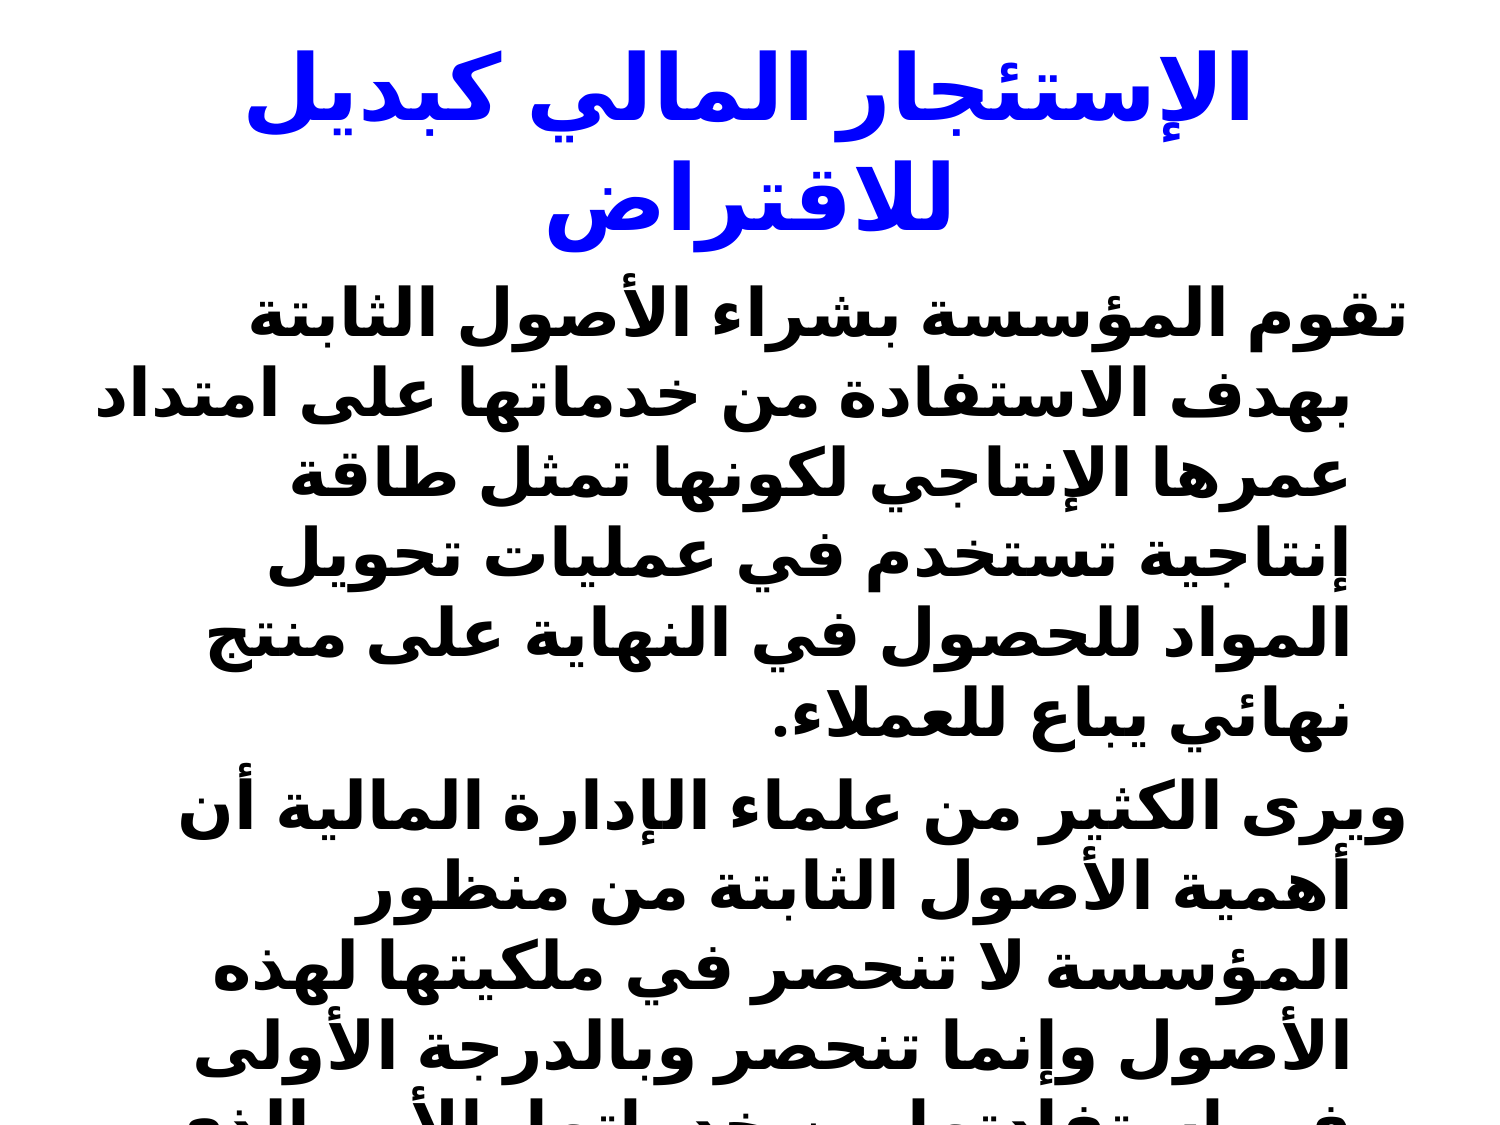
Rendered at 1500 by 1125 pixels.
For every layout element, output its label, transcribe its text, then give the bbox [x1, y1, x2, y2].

list تقوم المؤسسة بشراء الأصول الثابتة بهدف الاستفادة من خدماتها على امتداد عمرها الإنتاجي لكونها تمثل طاقة إنتاجية تستخدم في عمليات تحويل المواد للحصول في النهاية على منتج نهائي يباع للعملاء. ويرى الكثير من علماء الإدارة المالية أن أهمية الأصول الثابتة من منظور المؤسسة لا تنحصر في ملكيتها لهذه الأصول وإنما تنحصر وبالدرجة الأولى في استفادتها من خدماتها، الأمر الذي يجعل من استئجارها بديلا تمويليا هاما. [75, 262, 1425, 1005]
title الإستئجار المالي كبديل للاقتراض [75, 45, 1425, 233]
